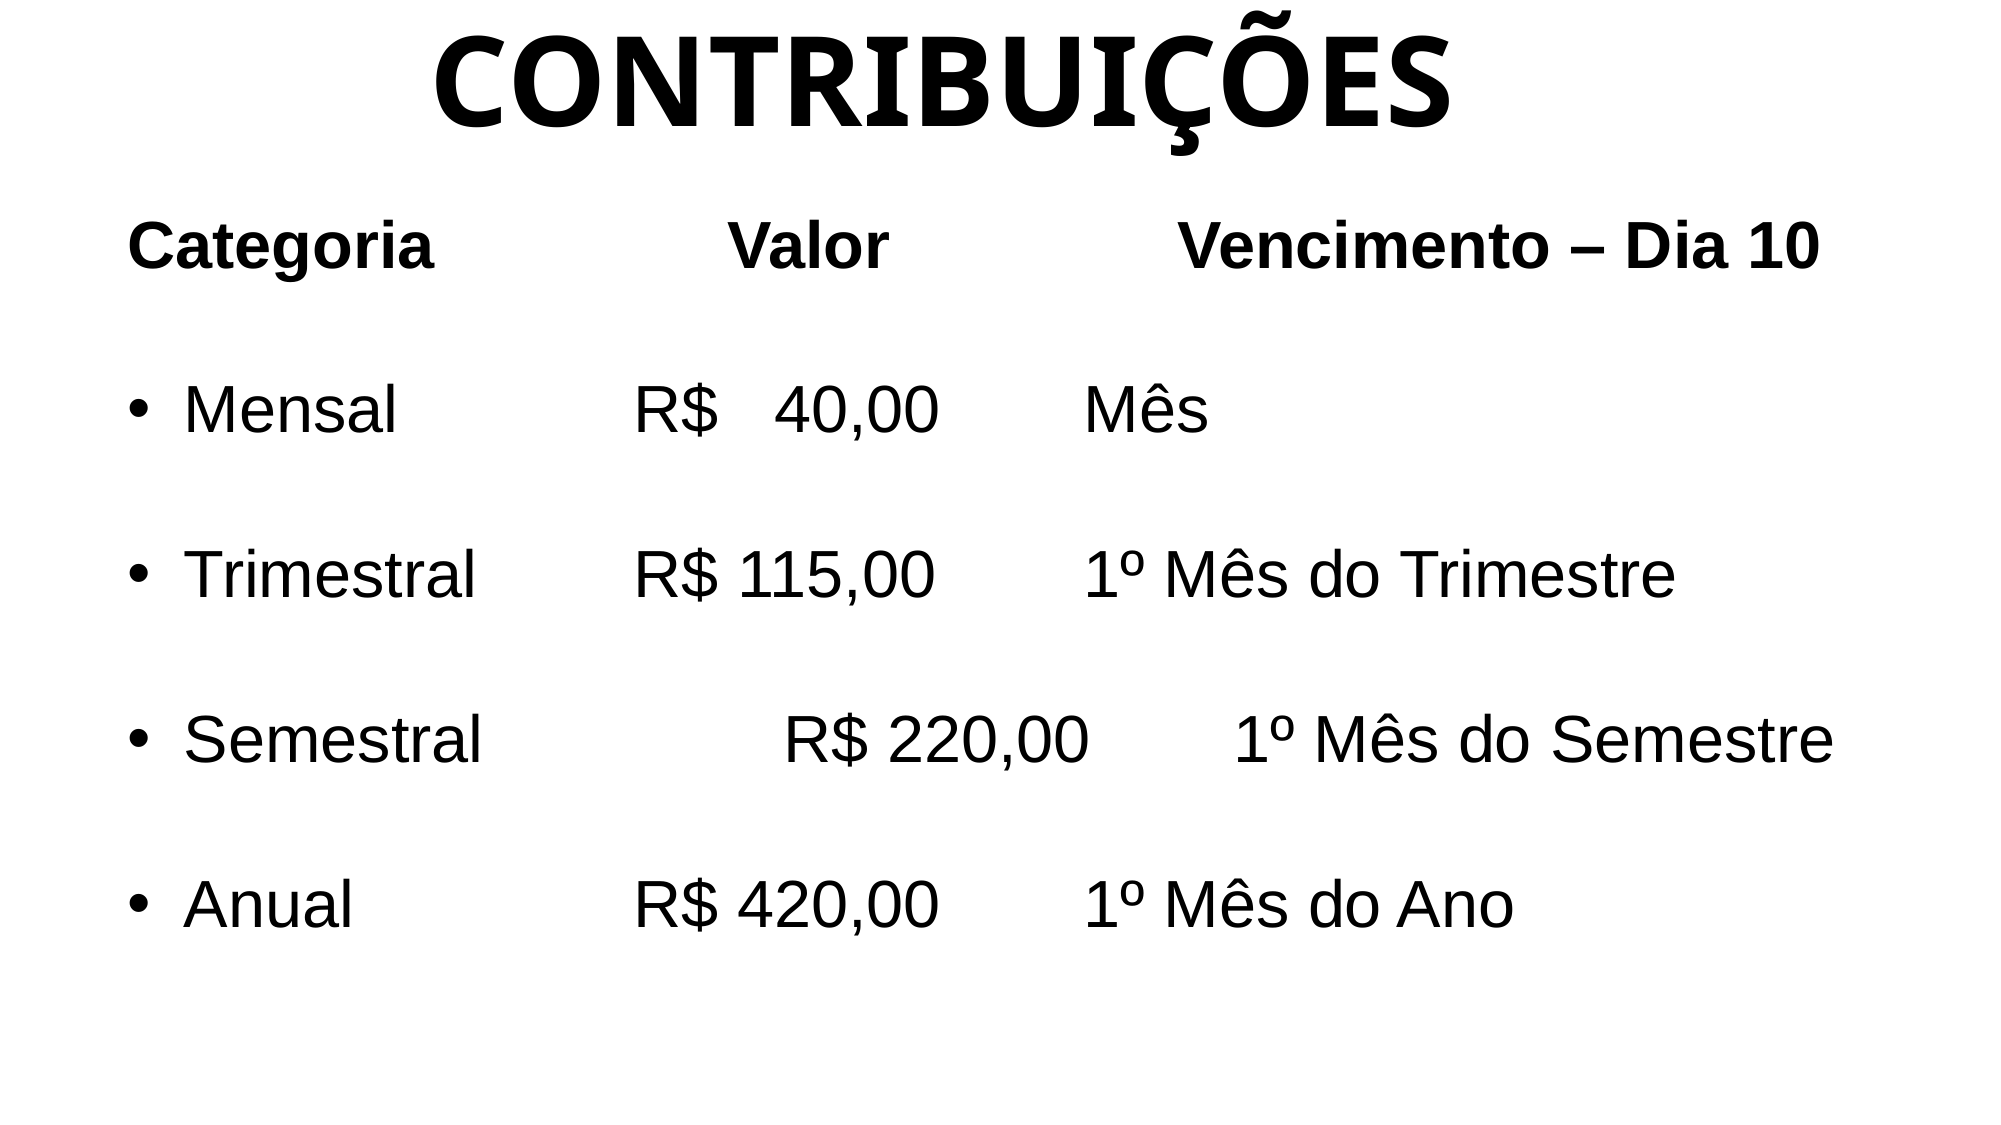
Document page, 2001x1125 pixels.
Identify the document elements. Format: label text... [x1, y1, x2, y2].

title VALOR DAS CONTRIBUIÇÕES [192, 0, 1693, 162]
subtitle Categoria Valor Vencimento – Dia 10 Mensal R$ 40,00 Mês Trimestral R$ 115,00 1º Mês do Trimestre Semestral R$ 220,00 1º Mês do Semestre Anual R$ 420,00 1º Mês do Ano [37, 202, 1959, 1103]
